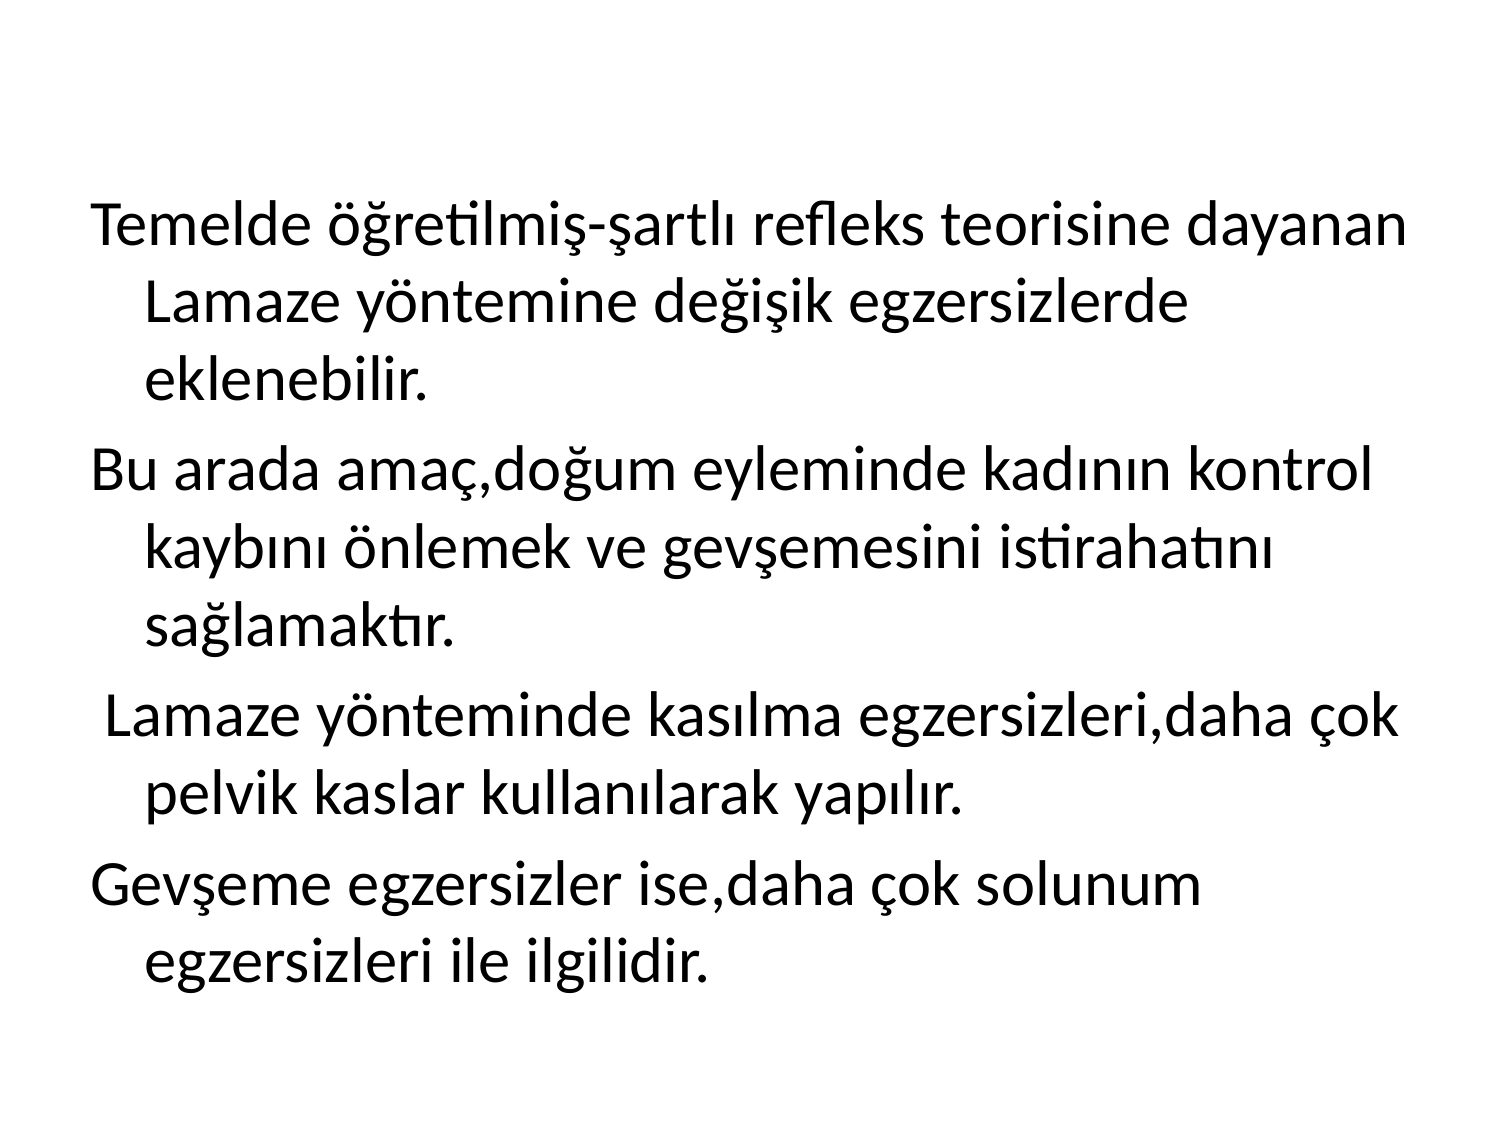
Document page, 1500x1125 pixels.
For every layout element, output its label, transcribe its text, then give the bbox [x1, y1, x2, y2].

list Temelde öğretilmiş-şartlı refleks teorisine dayanan Lamaze yöntemine değişik egzersizlerde eklenebilir. Bu arada amaç,doğum eyleminde kadının kontrol kaybını önlemek ve gevşemesini istirahatını sağlamaktır. Lamaze yönteminde kasılma egzersizleri,daha çok pelvik kaslar kullanılarak yapılır. Gevşeme egzersizler ise,daha çok solunum egzersizleri ile ilgilidir. [75, 172, 1425, 1005]
